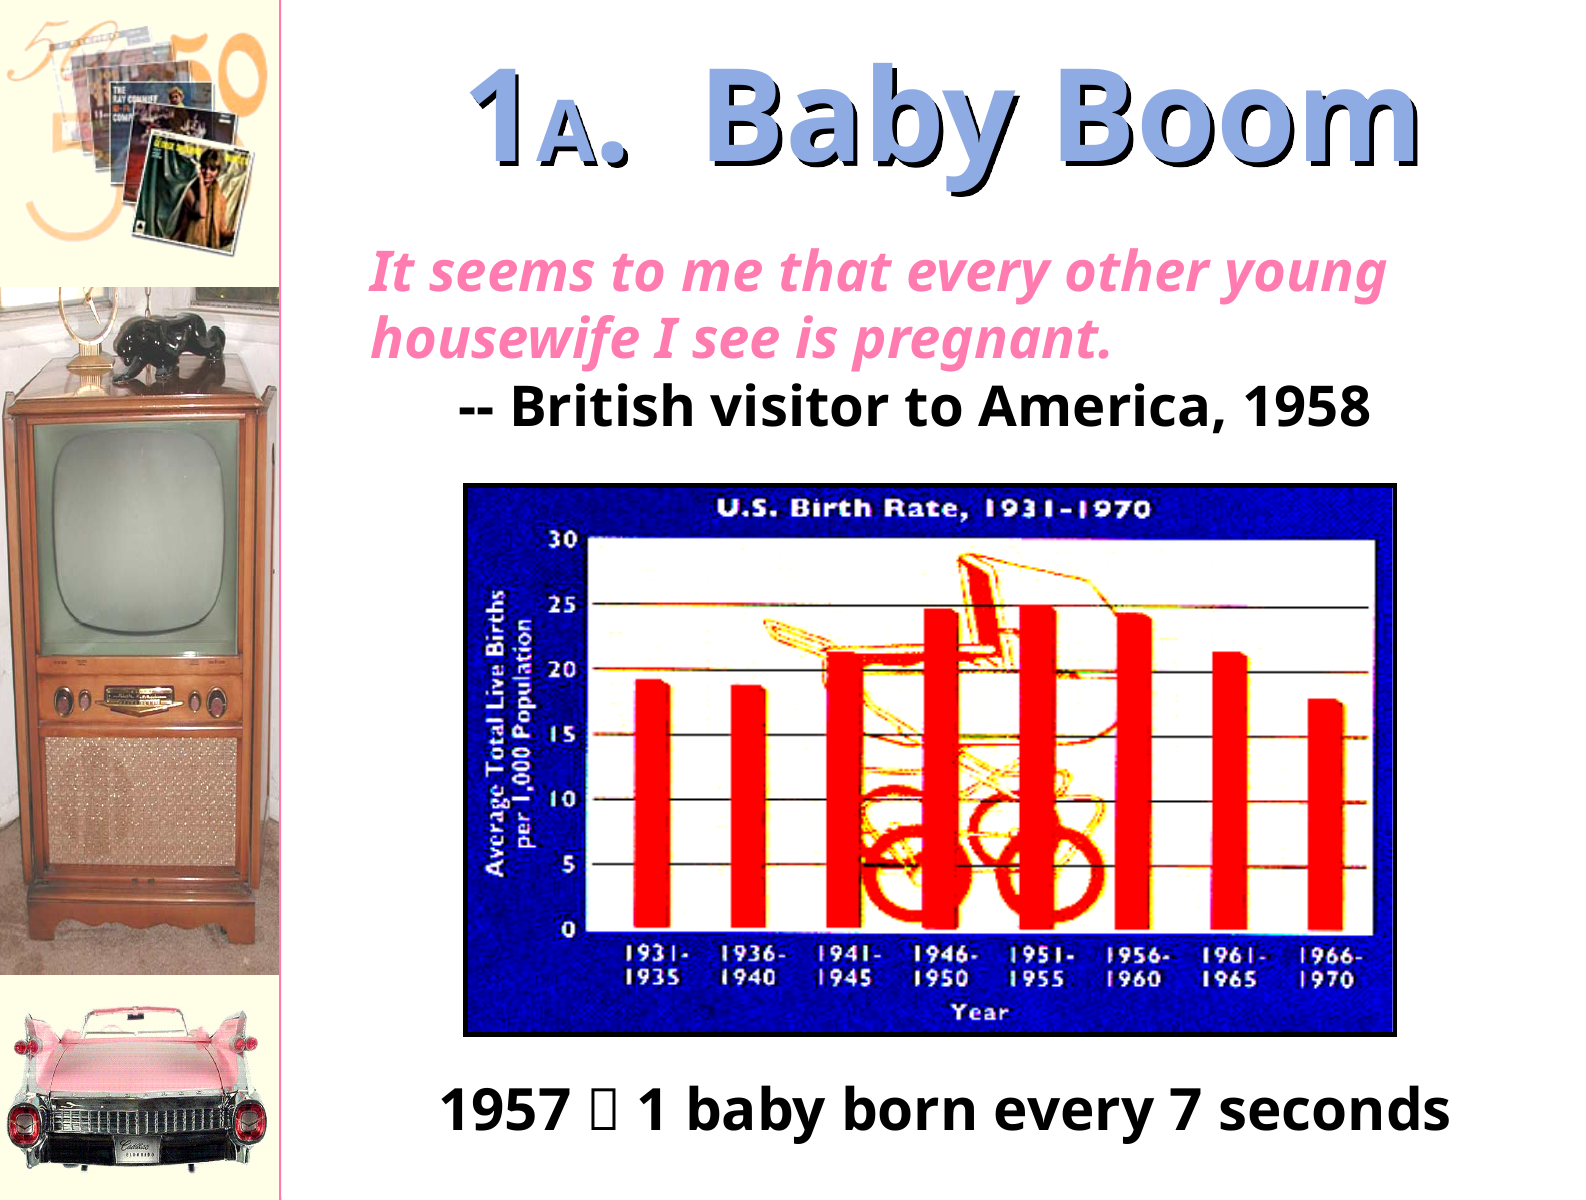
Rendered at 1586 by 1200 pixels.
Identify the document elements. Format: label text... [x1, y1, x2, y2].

text_box 1957  1 baby born every 7 seconds [342, 1064, 1548, 1150]
text_box It seems to me that every other young housewife I see is pregnant. -- British visitor to America, 1958 [355, 227, 1518, 445]
picture [0, 15, 273, 263]
text_box Automation: 1947-1957  factory workers decreased by 4.3%, eliminating 1.5 million blue-collar jobs. By 1956  more white-collar than blue-collar jobs in the U. S. Computers  Mark I (1944). First IBM mainframe computer (1951). [0, 287, 279, 975]
list 1A. Baby Boom [392, 24, 1493, 188]
picture [5, 999, 268, 1175]
picture [467, 487, 1393, 1033]
